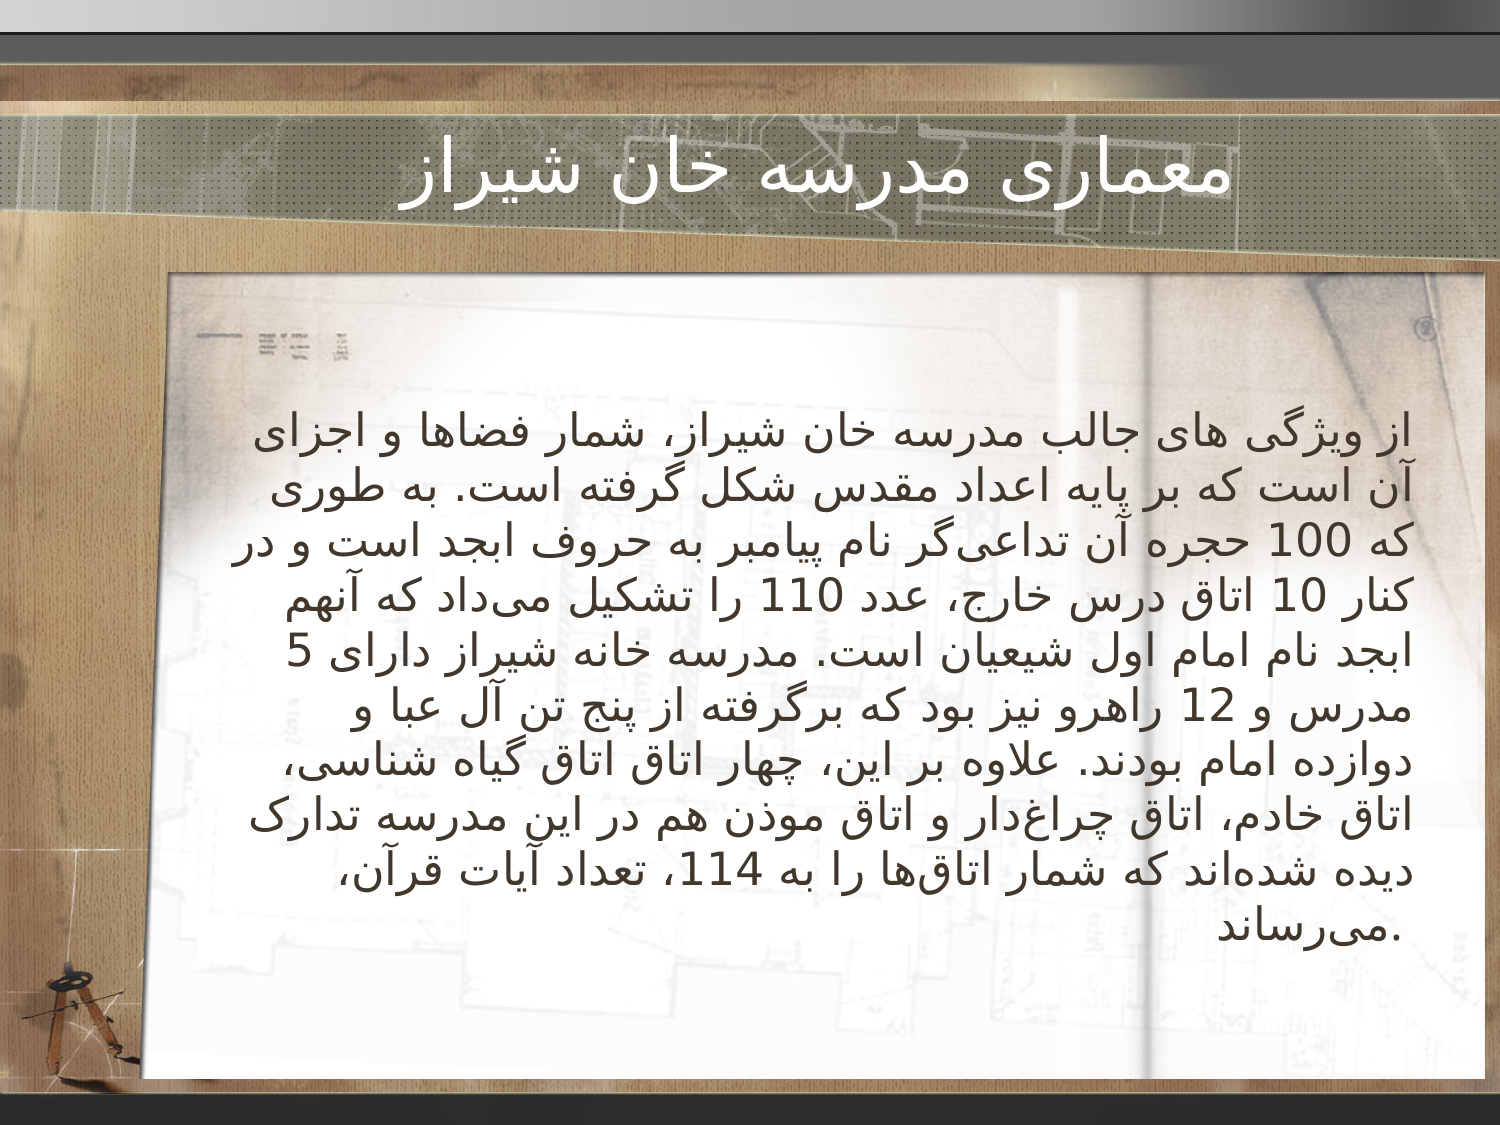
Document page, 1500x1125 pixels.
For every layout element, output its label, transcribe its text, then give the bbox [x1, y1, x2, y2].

picture [0, 0, 1500, 1125]
list از ویژگی های جالب مدرسه خان شیراز، شمار فضاها و اجزای آن است که بر پایه اعداد مقدس شکل گرفته‌ است. به طوری که 100 حجره آن تداعی‌گر نام پیامبر به حروف ابجد است و در کنار 10 اتاق درس خارج، عدد 110 را تشکیل می‌داد که آنهم ابجد نام امام اول شیعیان است. مدرسه خانه شیراز دارای 5 مدرس و 12 راهرو نیز بود که برگرفته از پنج تن آل عبا و دوازده امام بودند. علاوه بر این، چهار اتاق اتاق گیاه شناسی، اتاق خادم، اتاق چراغ‌دار و اتاق موذن هم در این مدرسه تدارک دیده شده‌اند که شمار اتاق‌ها را به 114، تعداد آیات قرآن، می‌رساند. [217, 392, 1430, 1123]
title معماری مدرسه خان شیراز [212, 112, 1425, 213]
